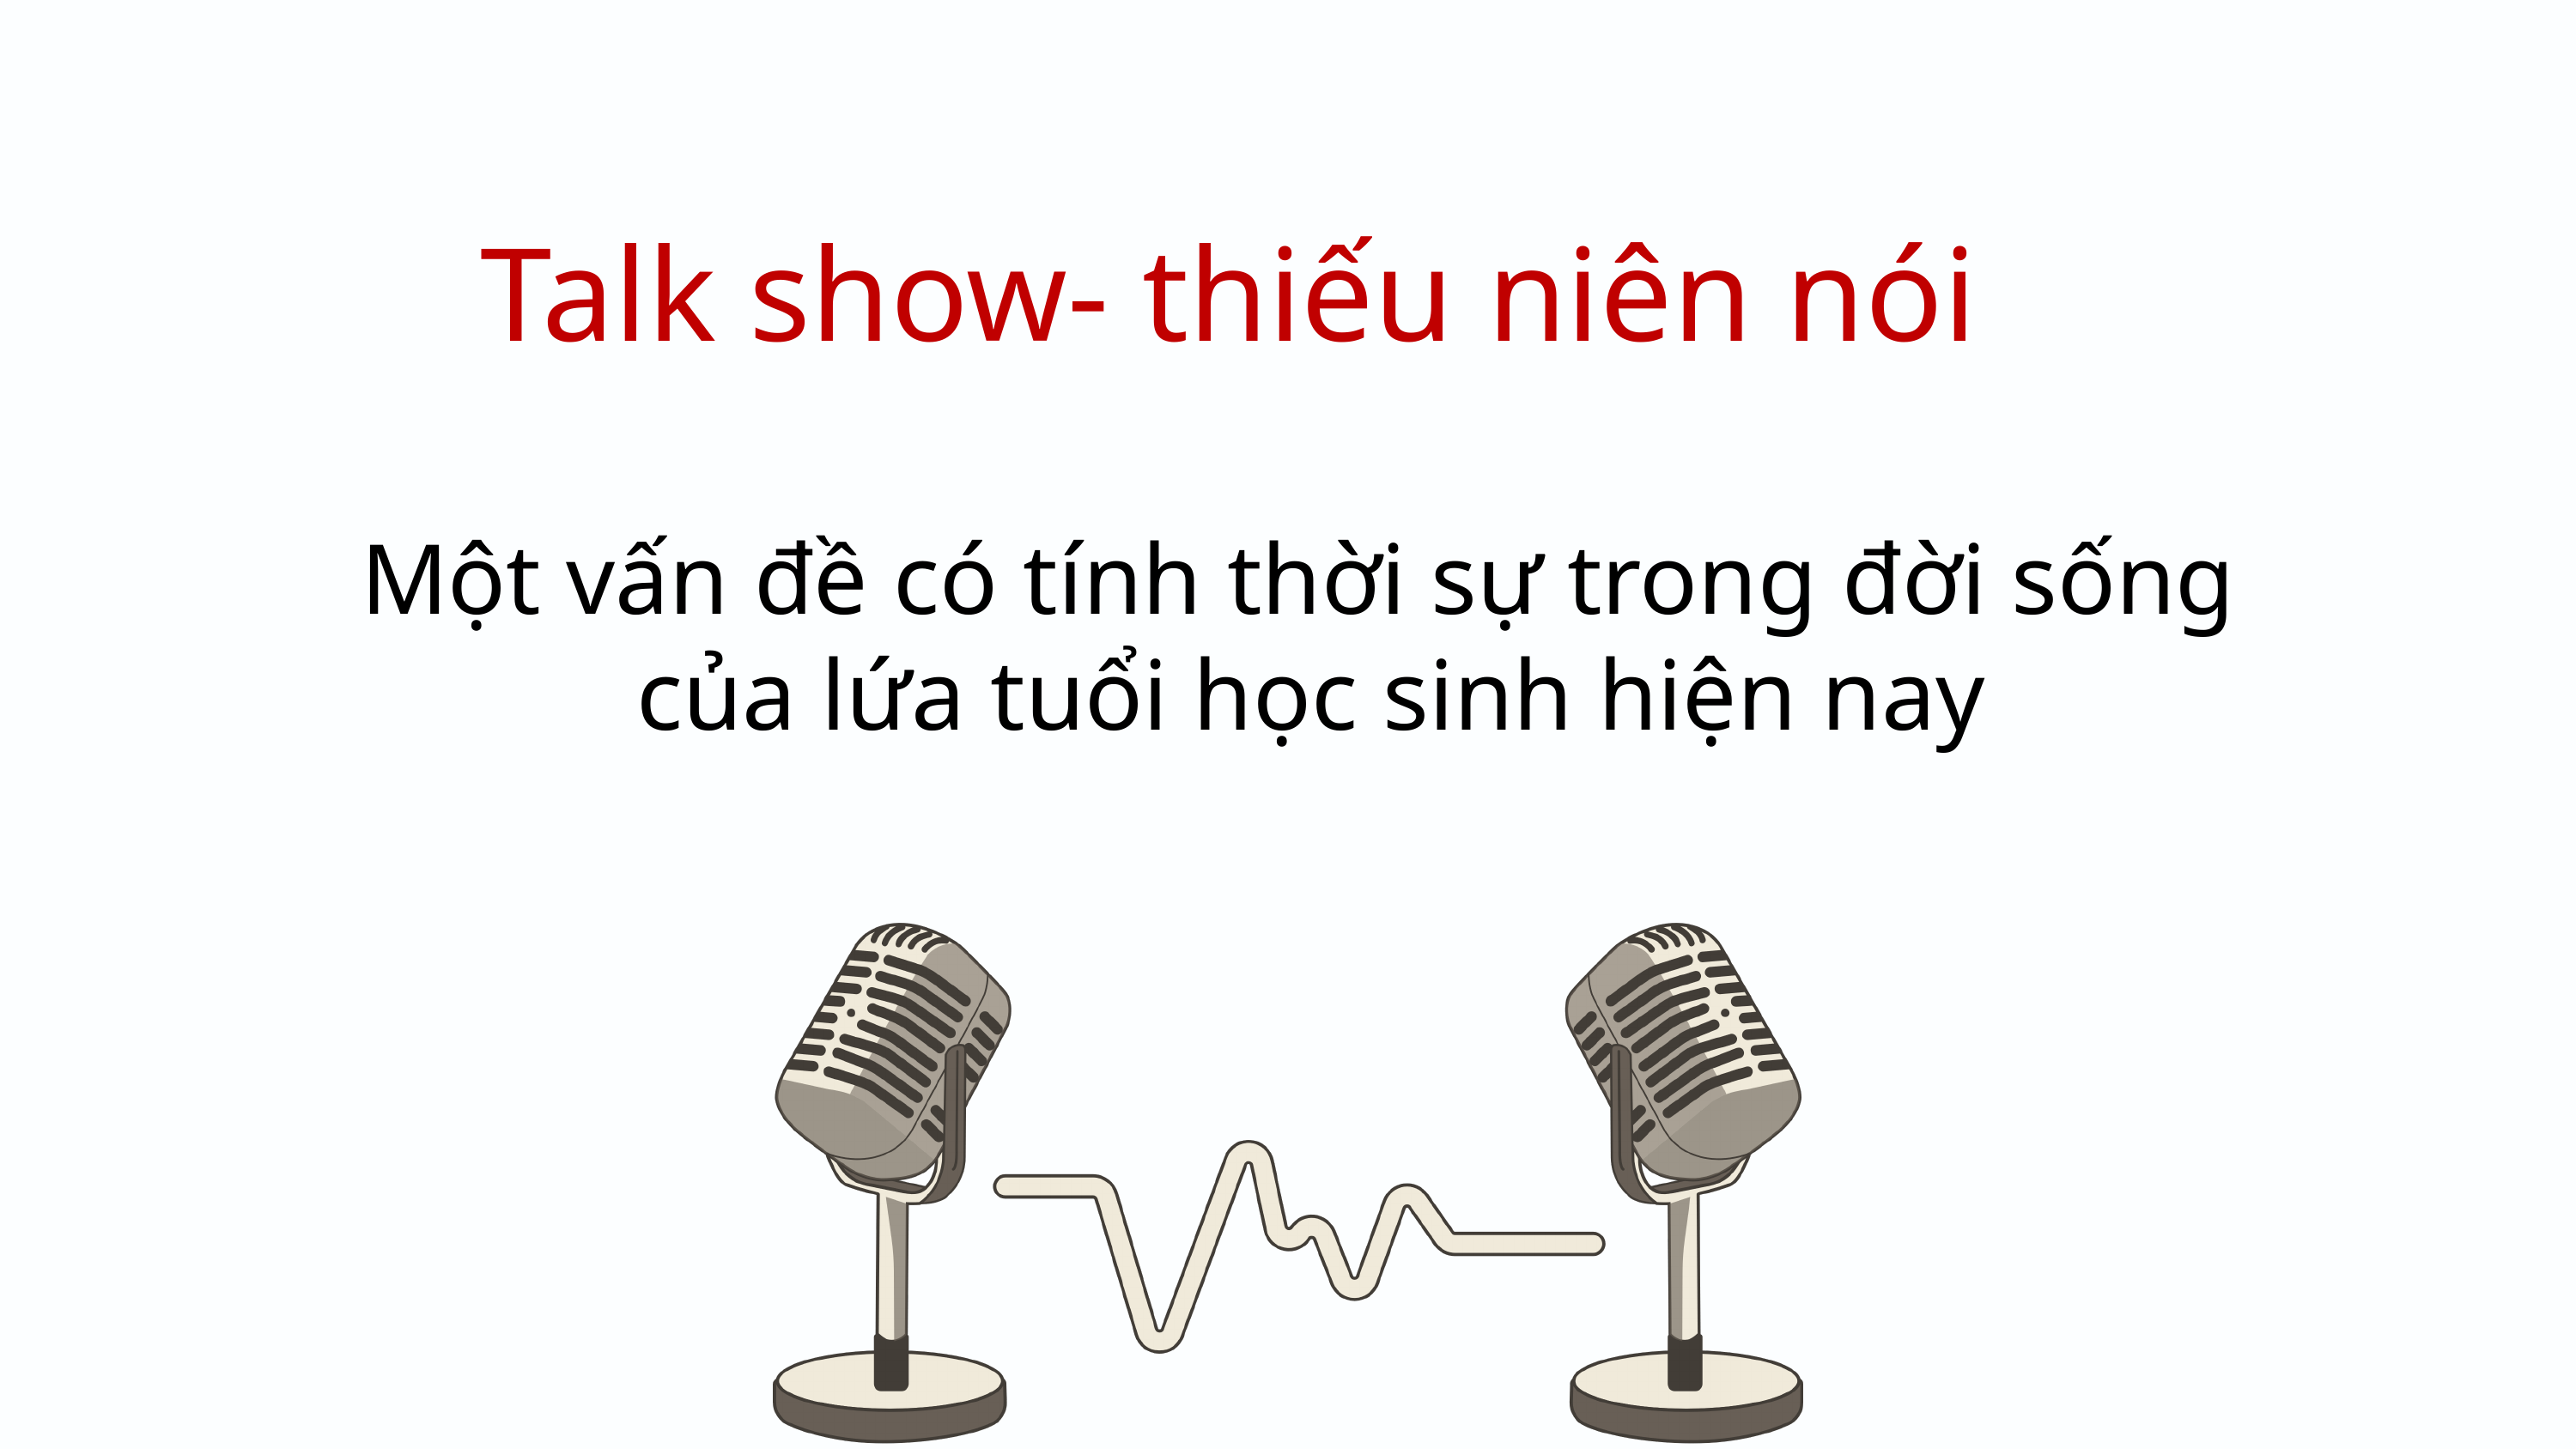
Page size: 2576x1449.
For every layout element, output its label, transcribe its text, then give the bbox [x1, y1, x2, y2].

text_box Một vấn đề có tính thời sự trong đời sống của lứa tuổi học sinh hiện nay [96, 517, 2501, 750]
text_box [772, 923, 1803, 1444]
text_box Talk show- thiếu niên nói [53, 206, 2404, 374]
